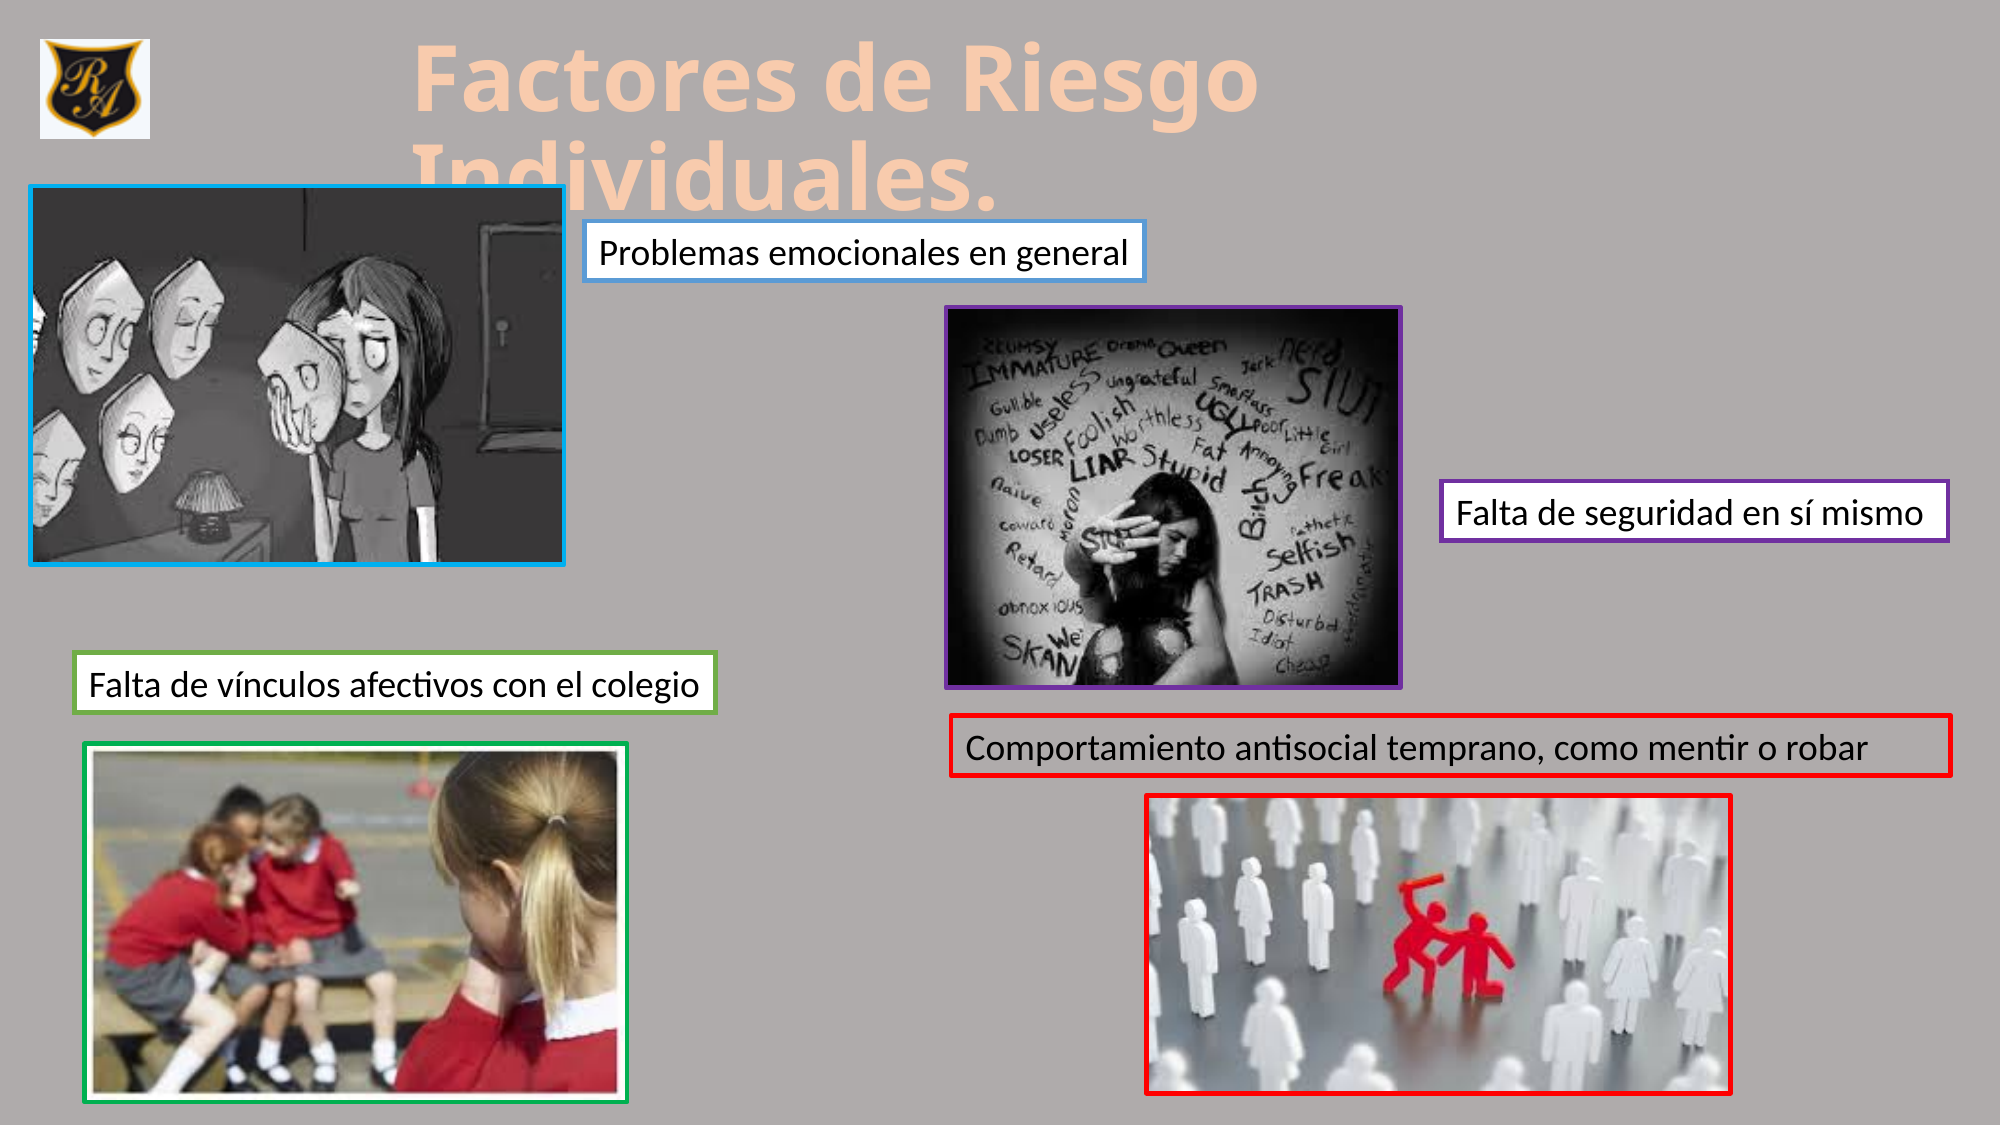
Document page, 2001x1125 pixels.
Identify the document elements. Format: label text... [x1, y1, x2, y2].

title Factores de Riesgo Individuales. [394, 65, 1606, 197]
text_box Falta de seguridad en sí mismo [1440, 480, 1949, 542]
picture [40, 39, 150, 139]
picture [948, 309, 1398, 686]
picture [1148, 797, 1729, 1091]
picture [86, 746, 625, 1100]
picture [34, 189, 561, 561]
text_box Falta de vínculos afectivos con el colegio [73, 652, 716, 713]
text_box Problemas emocionales en general [583, 220, 1146, 282]
text_box Comportamiento antisocial temprano, como mentir o robar [950, 715, 1951, 776]
